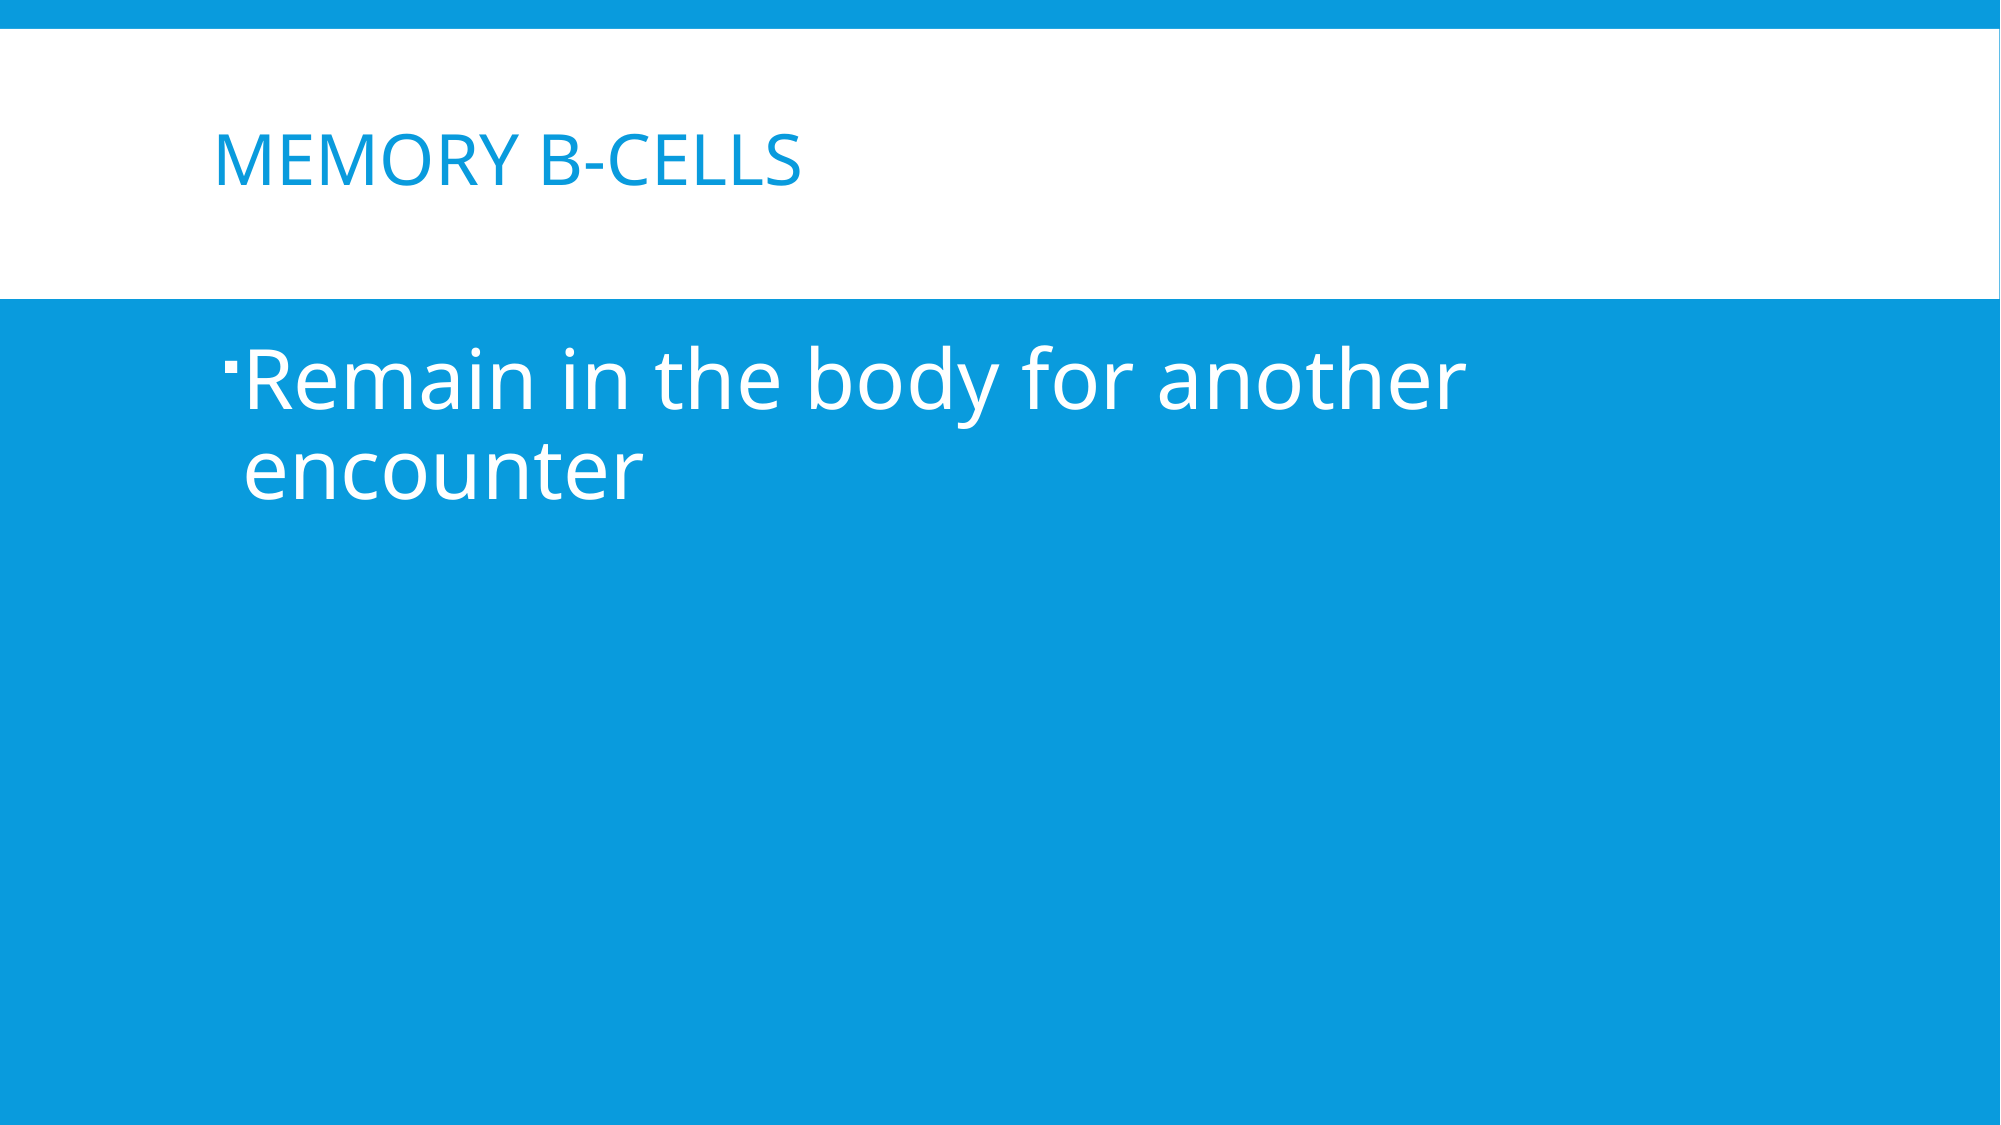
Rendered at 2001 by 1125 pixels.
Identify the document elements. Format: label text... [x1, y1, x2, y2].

title Memory B-Cells [197, 46, 1803, 295]
list Remain in the body for another encounter [197, 329, 1803, 1020]
